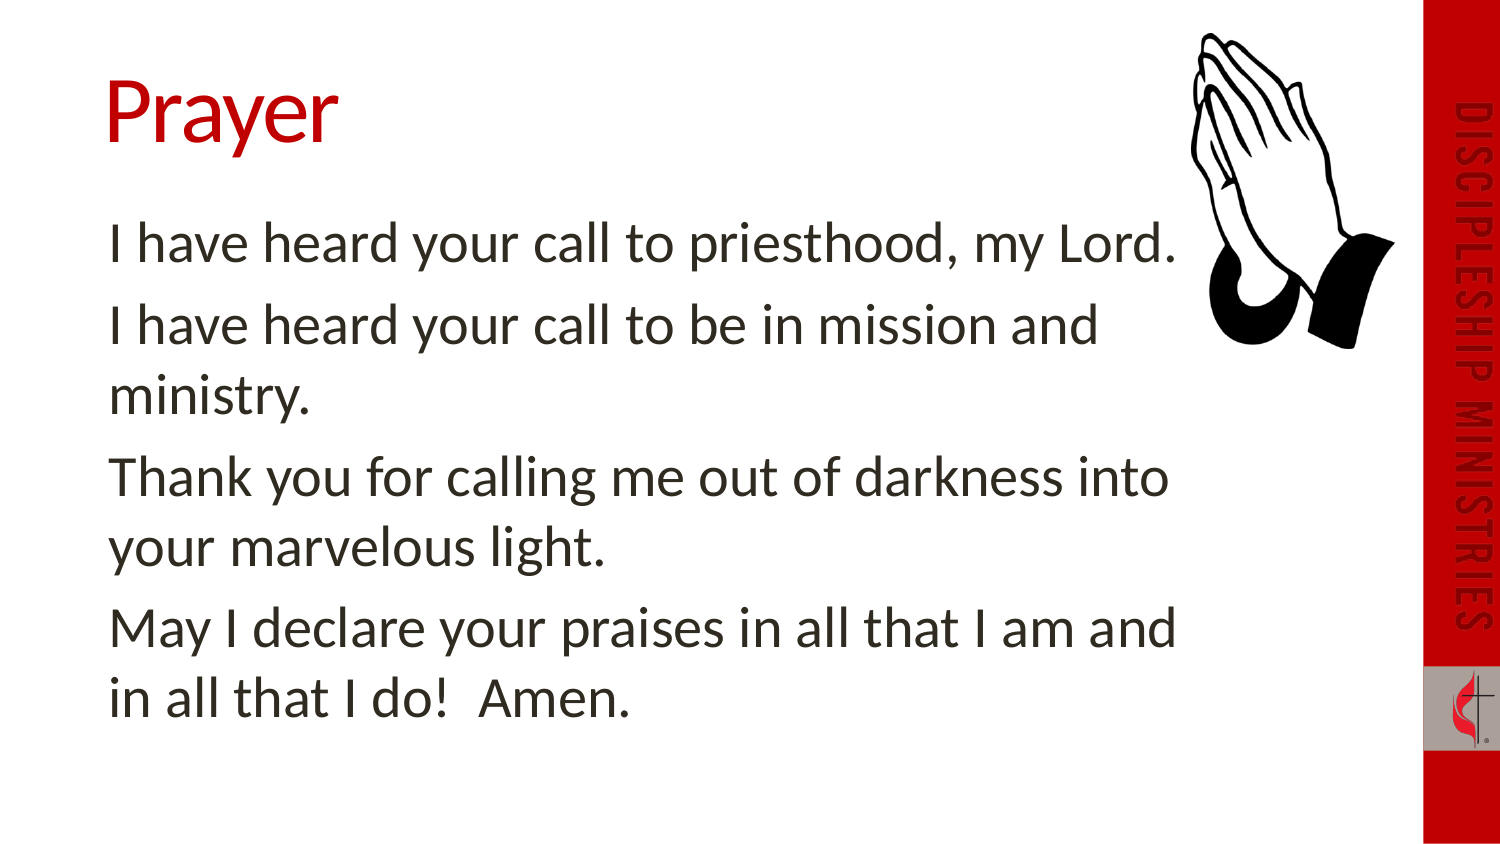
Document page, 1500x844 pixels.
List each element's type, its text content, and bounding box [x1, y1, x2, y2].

list I have heard your call to priesthood, my Lord. I have heard your call to be in mission and ministry. Thank you for calling me out of darkness into your marvelous light. May I declare your praises in all that I am and in all that I do! Amen. [75, 196, 1212, 788]
title Prayer [88, 33, 1189, 175]
picture [1190, 33, 1395, 349]
